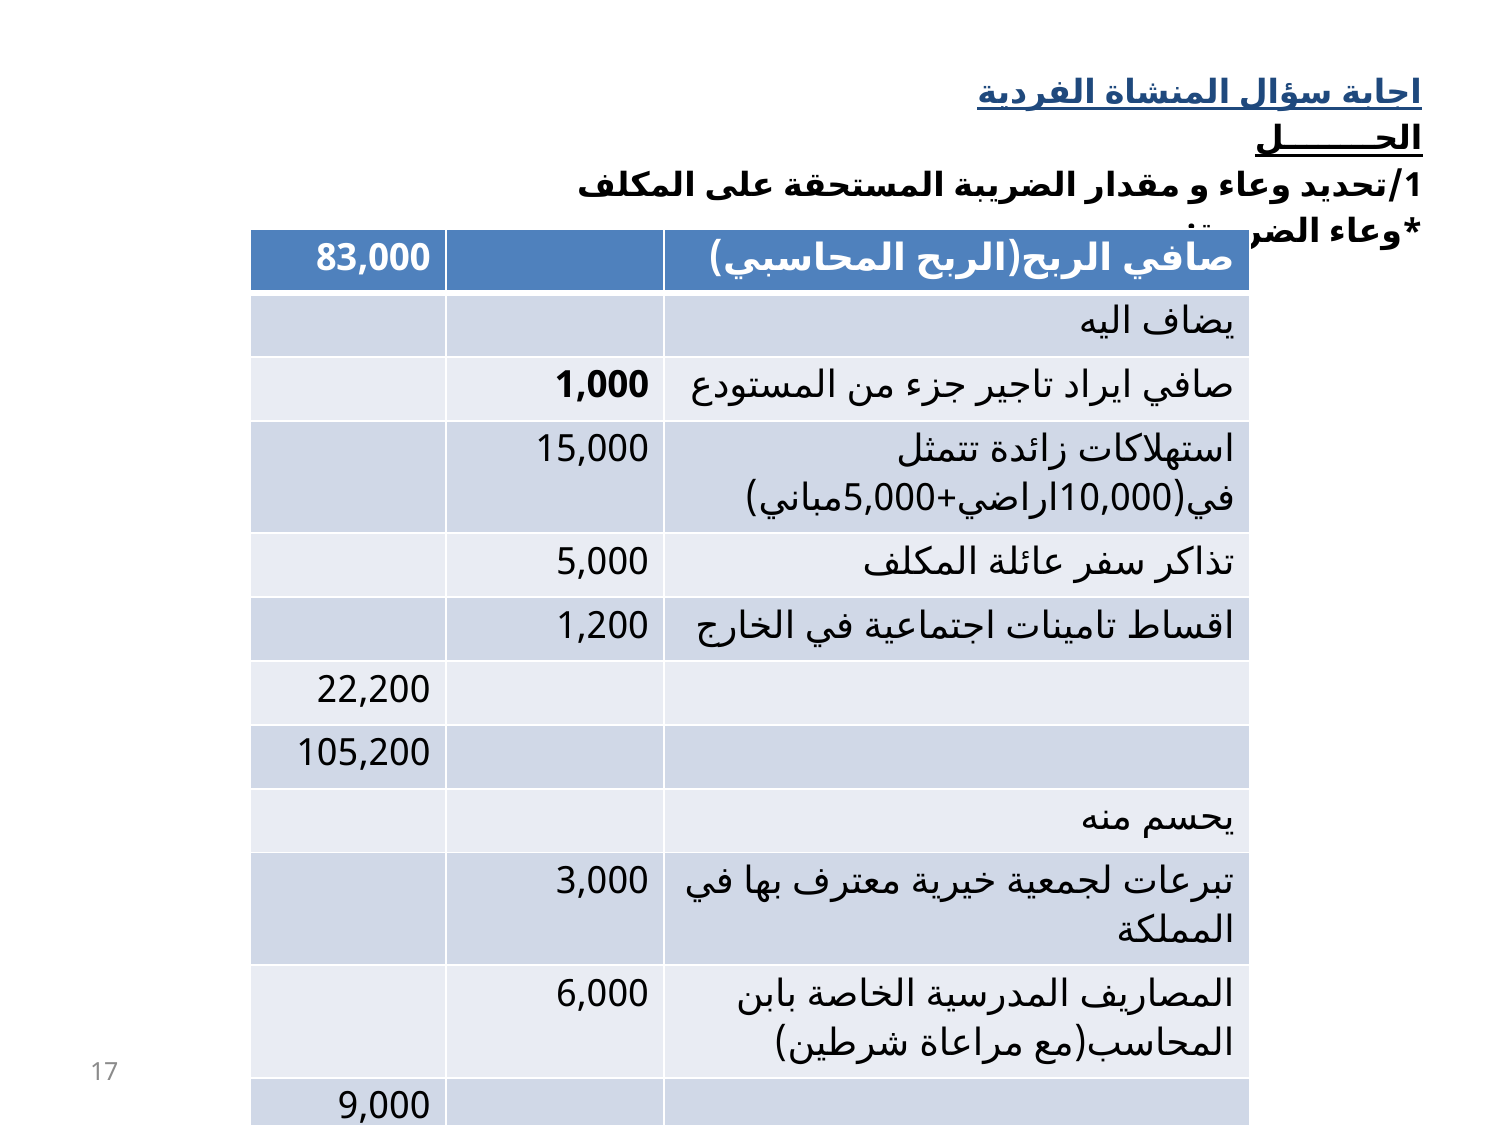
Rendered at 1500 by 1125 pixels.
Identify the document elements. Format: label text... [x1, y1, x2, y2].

table_cell [251, 853, 445, 964]
table_cell 1,000 [447, 358, 663, 420]
table_header [447, 230, 663, 290]
slide_number 17 [75, 1042, 249, 1103]
subtitle اجابة سؤال المنشاة الفردية الحــــــــل 1/تحديد وعاء و مقدار الضريبة المستحقة على المكلف *وعاء الضريبة: [50, 62, 1438, 1075]
table_cell 105,200 [251, 726, 445, 788]
table_cell [251, 598, 445, 660]
table_cell 6,000 [447, 966, 663, 1077]
table_cell [251, 296, 445, 356]
table_cell تذاكر سفر عائلة المكلف [665, 534, 1249, 596]
table_cell [251, 358, 445, 420]
table_header 83,000 [251, 230, 445, 290]
table_cell 22,200 [251, 662, 445, 724]
table_cell [665, 726, 1249, 788]
table_cell [251, 422, 445, 532]
table_cell المصاريف المدرسية الخاصة بابن المحاسب(مع مراعاة شرطين) [665, 966, 1249, 1077]
table_cell [447, 296, 663, 356]
table_cell يضاف اليه [665, 296, 1249, 356]
table_cell يحسم منه [665, 790, 1249, 852]
table_cell [251, 966, 445, 1077]
table_cell [251, 534, 445, 596]
table_cell [447, 790, 663, 852]
table_cell اقساط تامينات اجتماعية في الخارج [665, 598, 1249, 660]
table_cell 1,200 [447, 598, 663, 660]
table_cell 9,000 [251, 1079, 445, 1125]
table_cell 5,000 [447, 534, 663, 596]
table_header صافي الربح(الربح المحاسبي) [665, 230, 1249, 290]
table_cell [665, 662, 1249, 724]
table_cell [665, 1079, 1249, 1125]
table_cell [251, 790, 445, 852]
table_cell تبرعات لجمعية خيرية معترف بها في المملكة [665, 853, 1249, 964]
table_cell [447, 1079, 663, 1125]
table_cell [447, 726, 663, 788]
table_cell 15,000 [447, 422, 663, 532]
table_cell [447, 662, 663, 724]
table_cell 3,000 [447, 853, 663, 964]
table_cell صافي ايراد تاجير جزء من المستودع [665, 358, 1249, 420]
table_cell استهلاكات زائدة تتمثل في(10,000اراضي+5,000مباني) [665, 422, 1249, 532]
